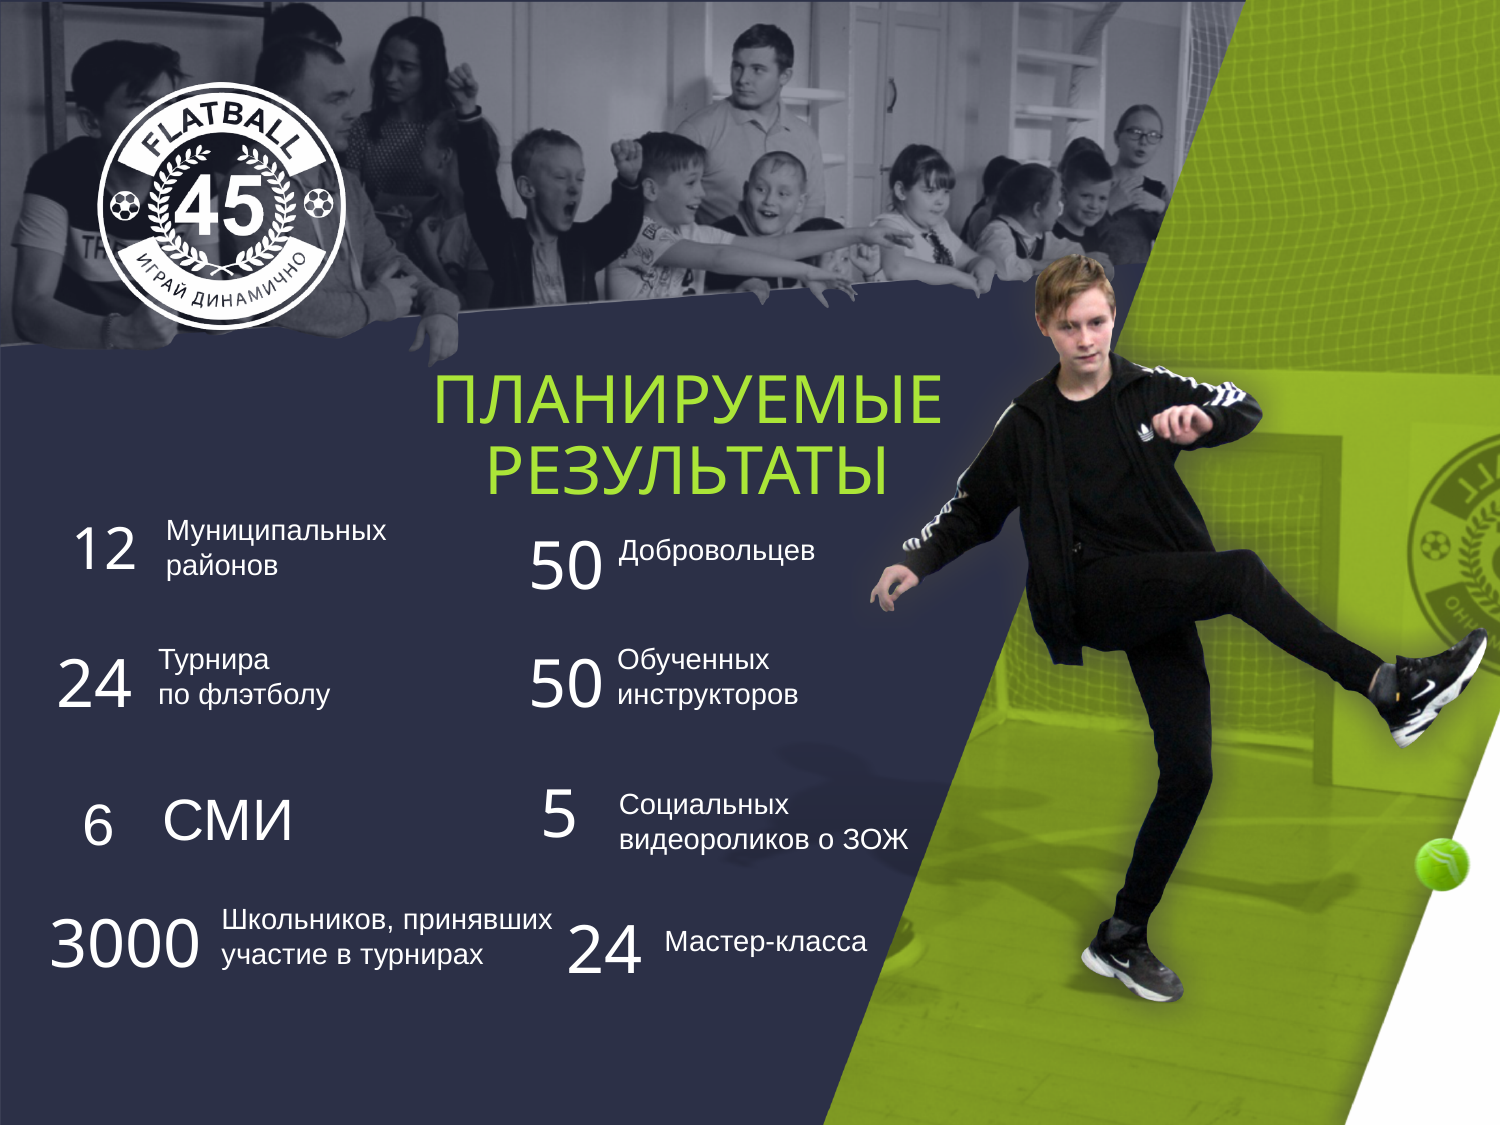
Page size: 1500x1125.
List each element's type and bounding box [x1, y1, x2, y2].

text_box [64, 503, 462, 606]
text_box [550, 899, 912, 996]
text_box [525, 763, 935, 865]
picture [0, 0, 1500, 1125]
text_box [97, 81, 1141, 446]
text_box [530, 621, 889, 720]
